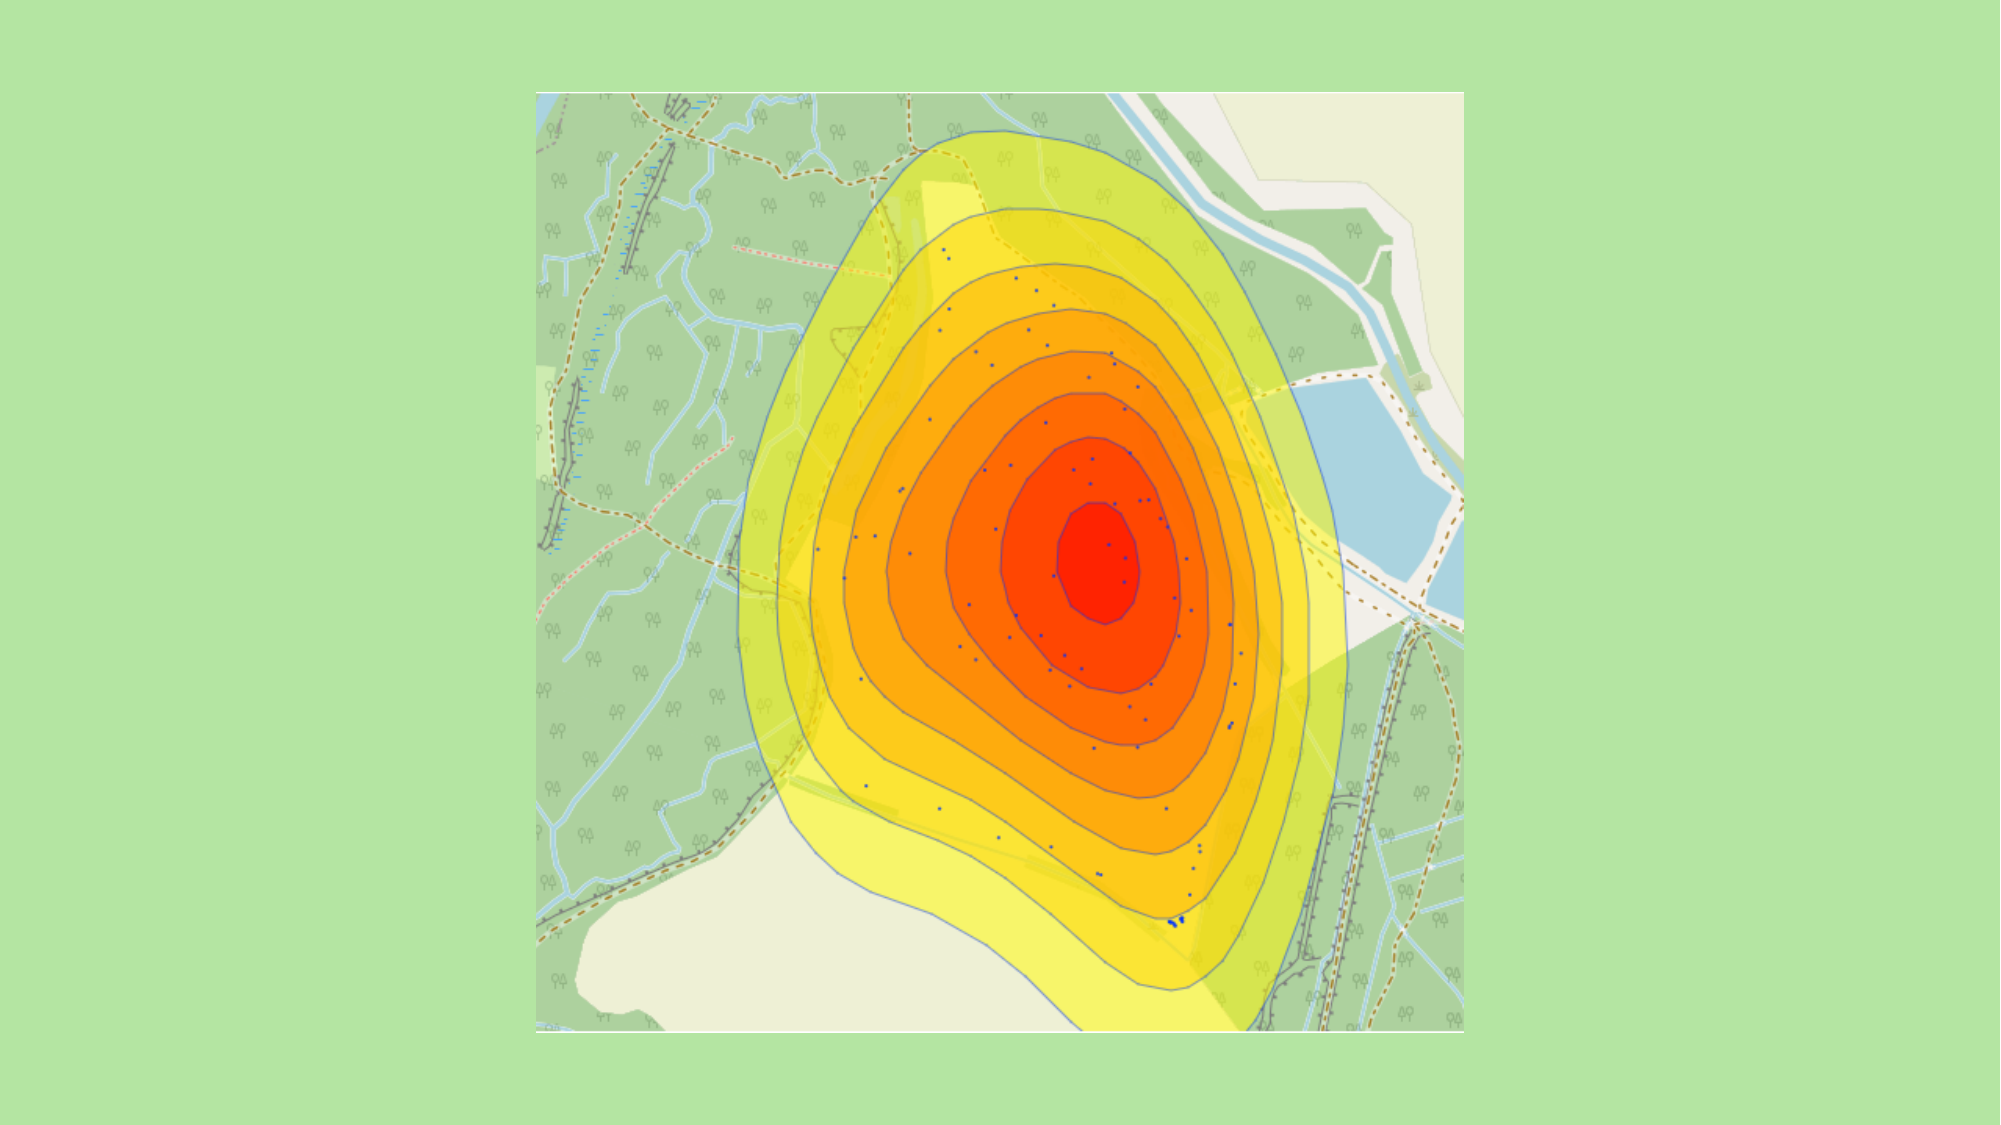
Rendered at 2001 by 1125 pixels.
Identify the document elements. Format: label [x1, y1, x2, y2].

picture [536, 91, 1464, 1034]
